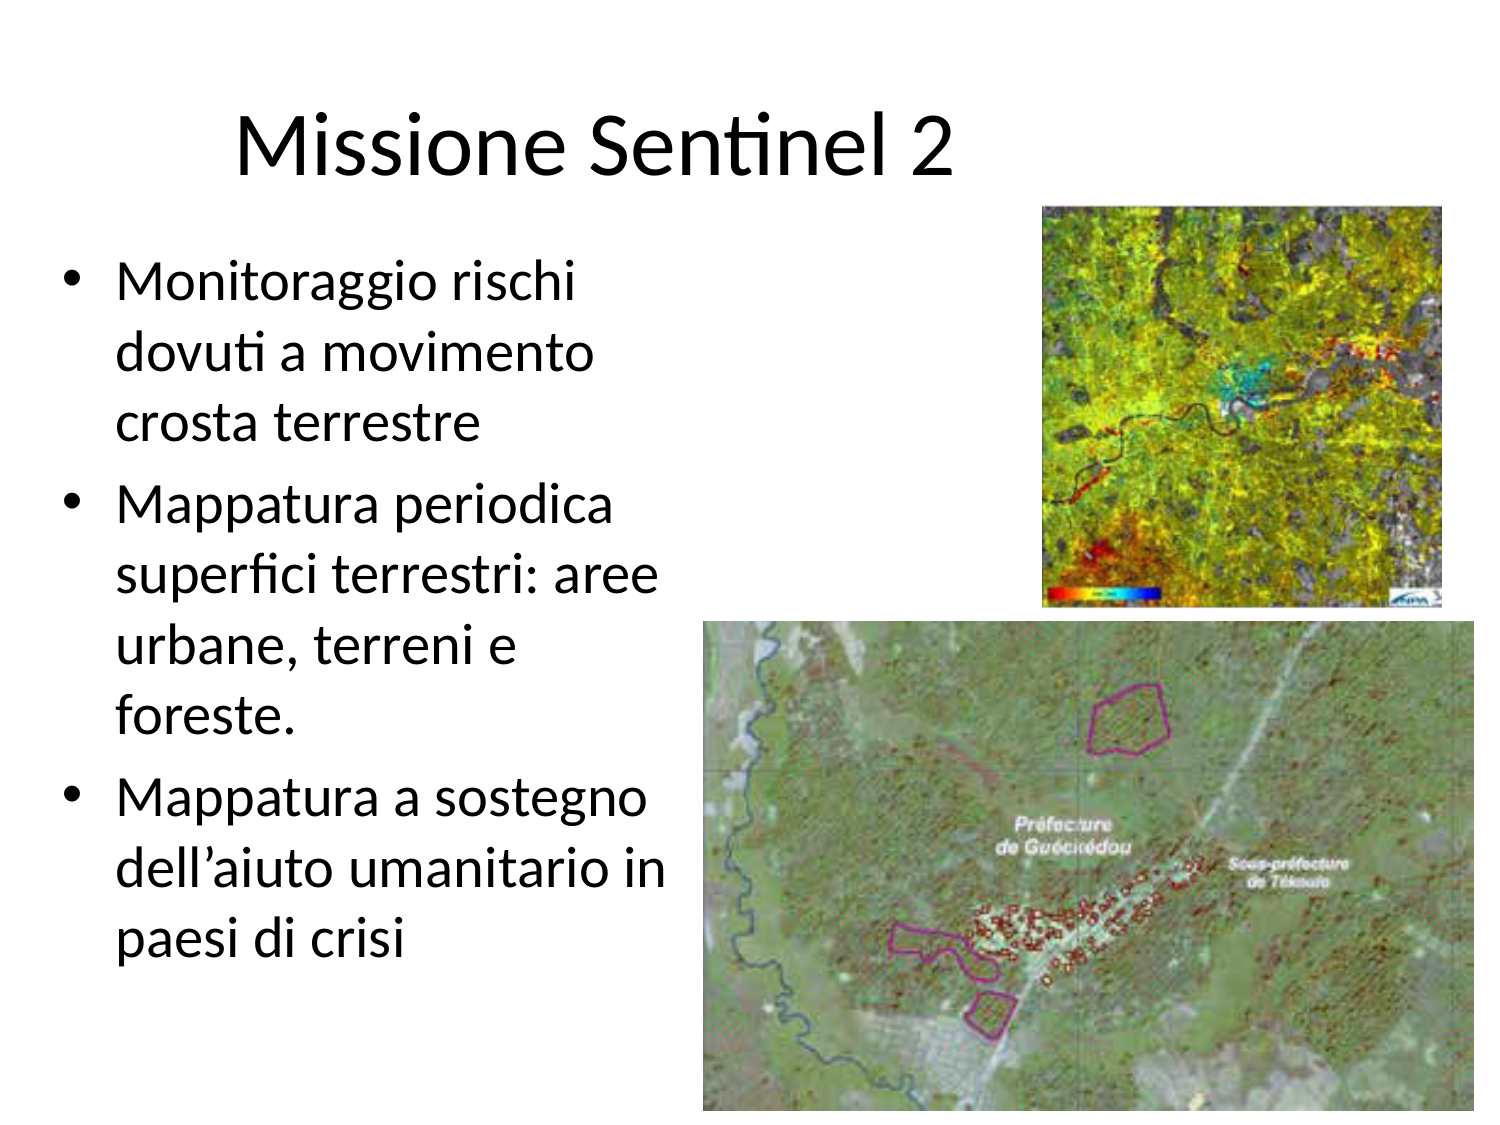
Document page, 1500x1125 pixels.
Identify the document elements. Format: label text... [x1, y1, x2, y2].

picture [702, 620, 1474, 1111]
list Monitoraggio rischi dovuti a movimento crosta terrestre Mappatura periodica superfici terrestri: aree urbane, terreni e foreste. Mappatura a sostegno dell’aiuto umanitario in paesi di crisi [46, 234, 699, 994]
picture [1042, 205, 1442, 610]
title Missione Sentinel 2 [75, 45, 1137, 233]
